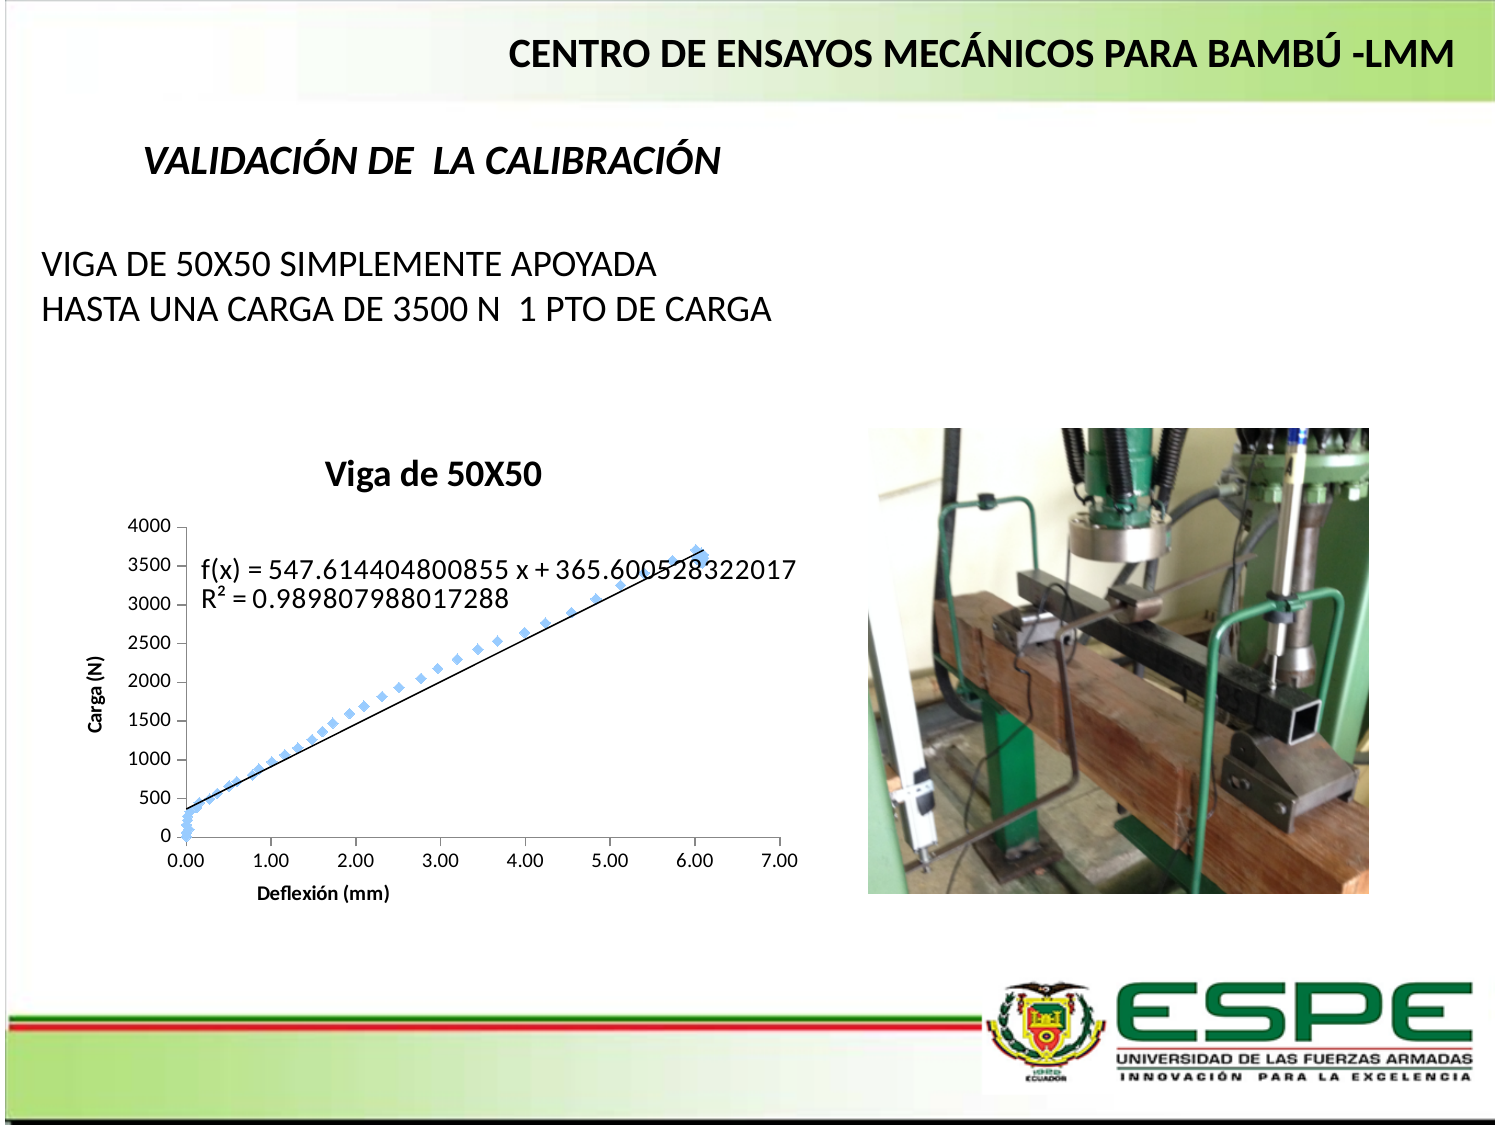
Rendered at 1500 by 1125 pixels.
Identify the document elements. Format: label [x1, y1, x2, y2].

chart [52, 428, 815, 941]
picture [5, 0, 1495, 1125]
